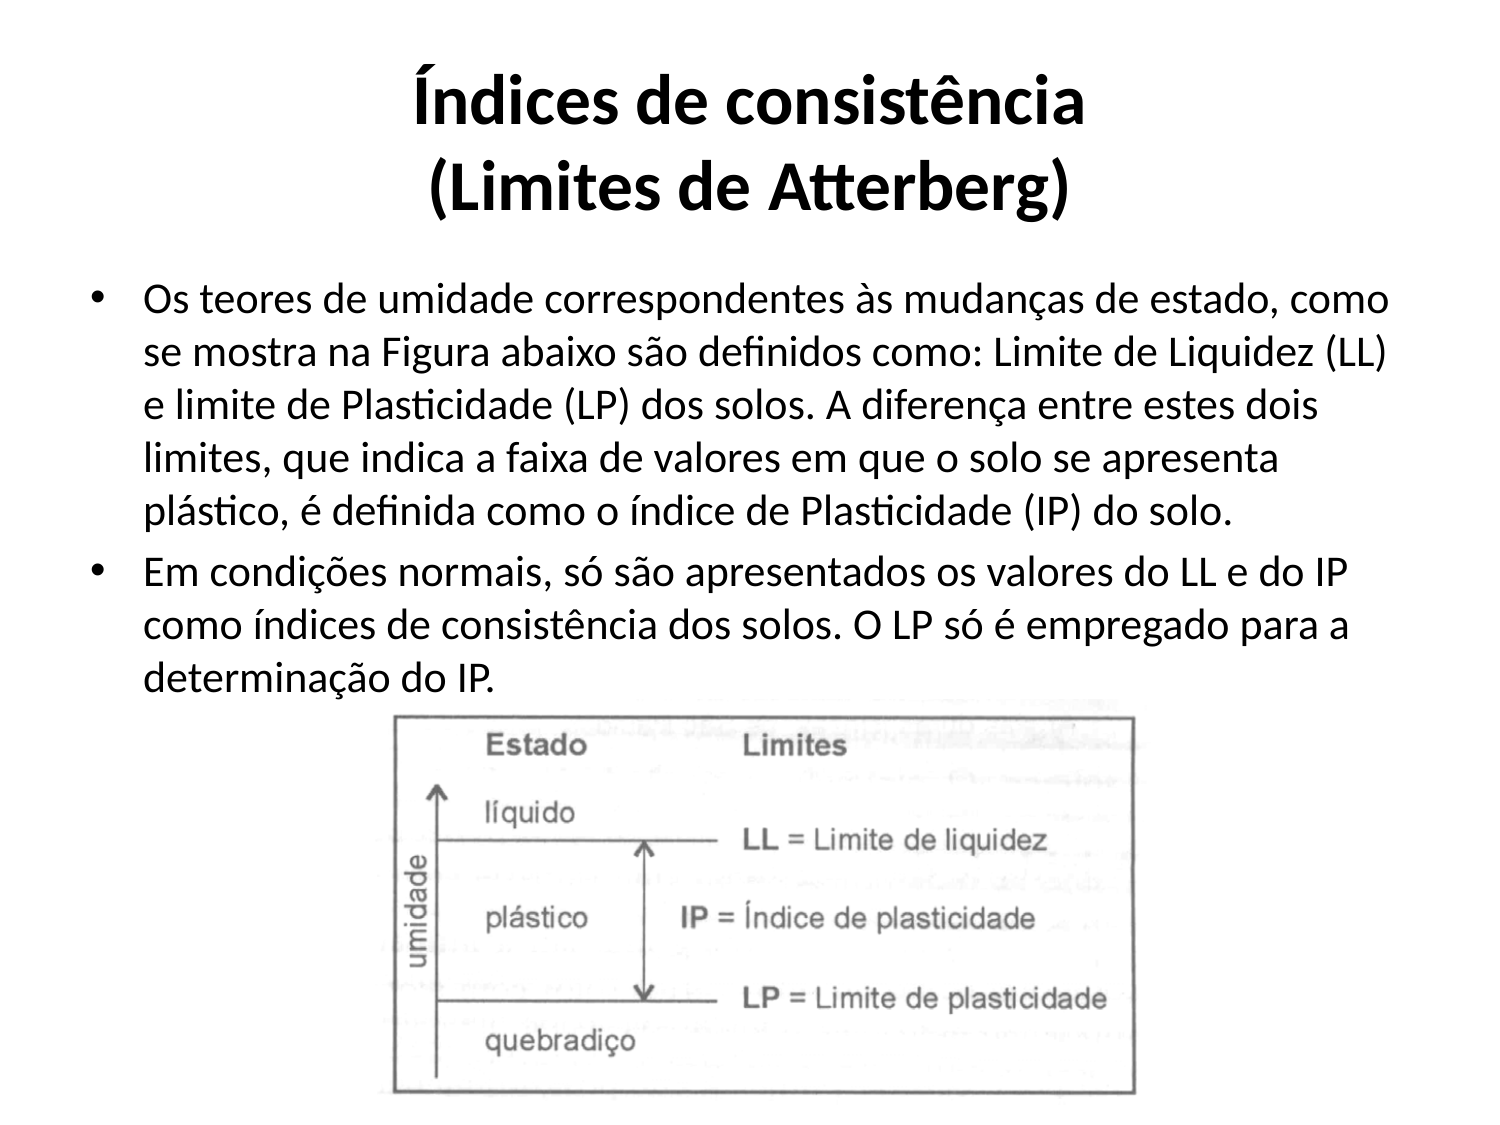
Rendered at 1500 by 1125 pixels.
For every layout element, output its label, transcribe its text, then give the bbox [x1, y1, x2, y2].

title Índices de consistência (Limites de Atterberg) [75, 45, 1425, 233]
picture [374, 699, 1152, 1106]
list Os teores de umidade correspondentes às mudanças de estado, como se mostra na Figura abaixo são definidos como: Limite de Liquidez (LL) e limite de Plasticidade (LP) dos solos. A diferença entre estes dois limites, que indica a faixa de valores em que o solo se apresenta plástico, é definida como o índice de Plasticidade (IP) do solo. Em condições normais, só são apresentados os valores do LL e do IP como índices de consistência dos solos. O LP só é empregado para a determinação do IP. [75, 262, 1425, 713]
